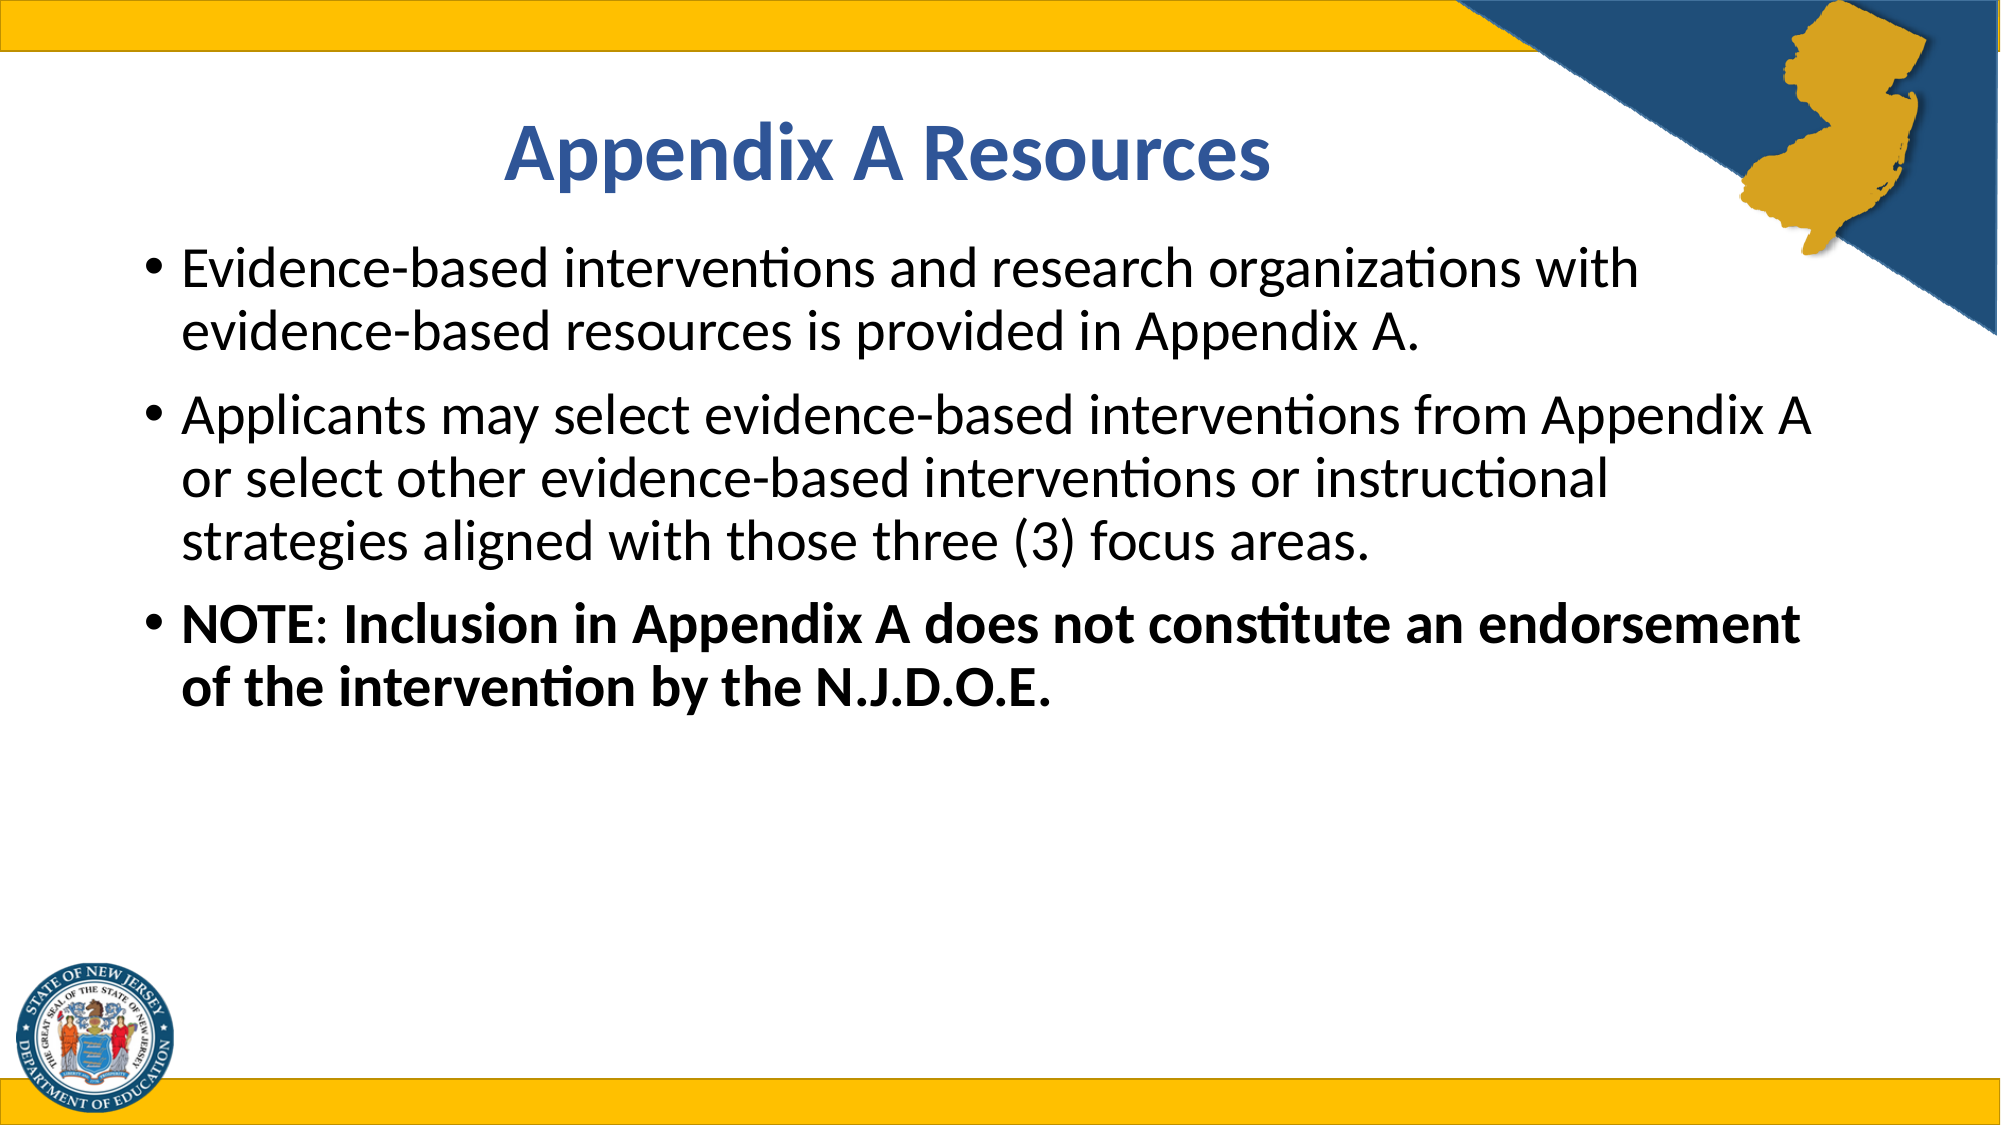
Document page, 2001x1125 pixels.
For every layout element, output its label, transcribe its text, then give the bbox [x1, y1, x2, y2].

title Appendix A Resources [128, 55, 1649, 229]
list Evidence-based interventions and research organizations with evidence-based resources is provided in Appendix A. Applicants may select evidence-based interventions from Appendix A or select other evidence-based interventions or instructional strategies aligned with those three (3) focus areas. NOTE: Inclusion in Appendix A does not constitute an endorsement of the intervention by the N.J.D.O.E. [128, 229, 1836, 942]
picture [16, 962, 174, 1113]
picture [1454, 0, 2000, 336]
